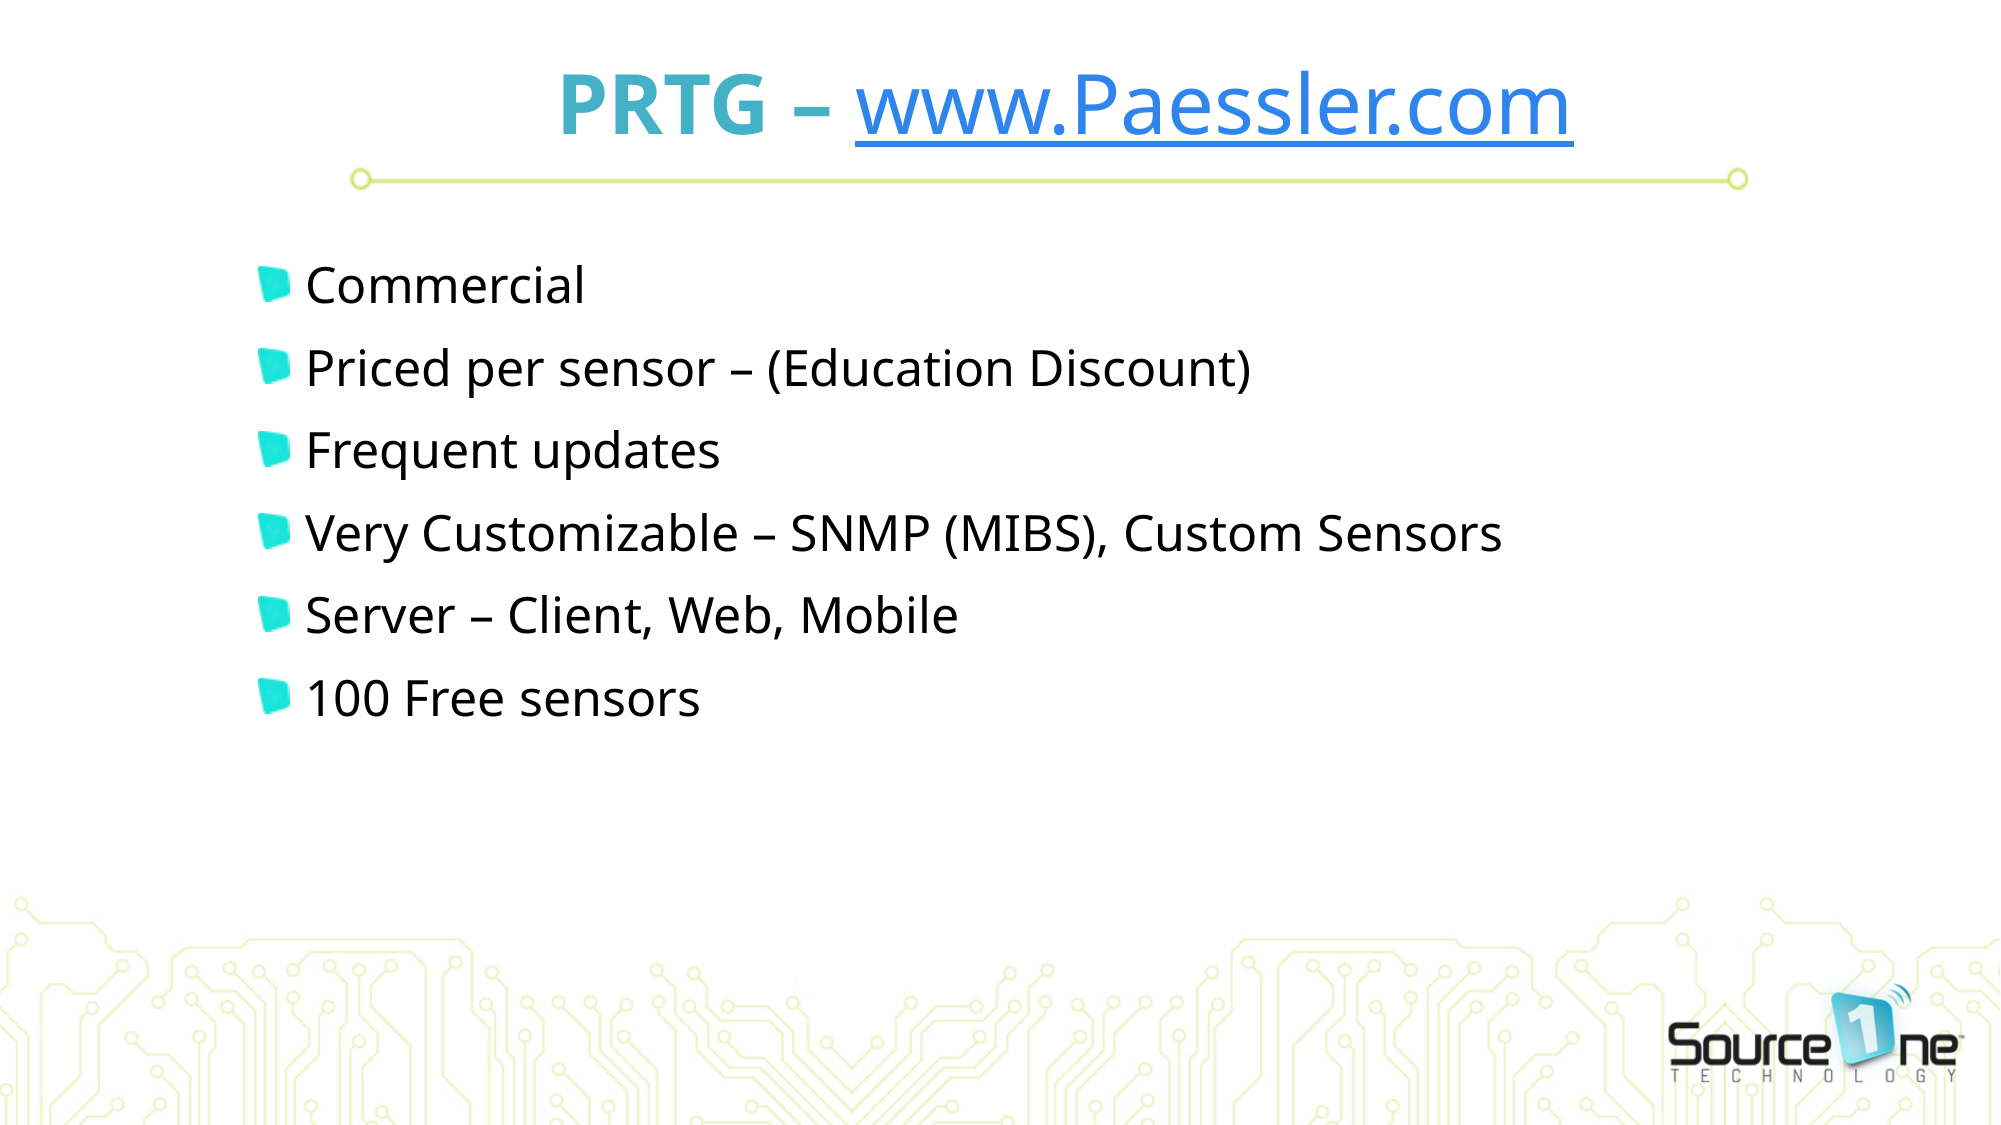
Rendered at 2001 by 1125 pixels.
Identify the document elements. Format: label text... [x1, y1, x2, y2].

list Commercial Priced per sensor – (Education Discount) Frequent updates Very Customizable – SNMP (MIBS), Custom Sensors Server – Client, Web, Mobile 100 Free sensors [243, 198, 1887, 865]
title PRTG – www.Paessler.com [243, 14, 1887, 198]
picture [0, 0, 2001, 1125]
